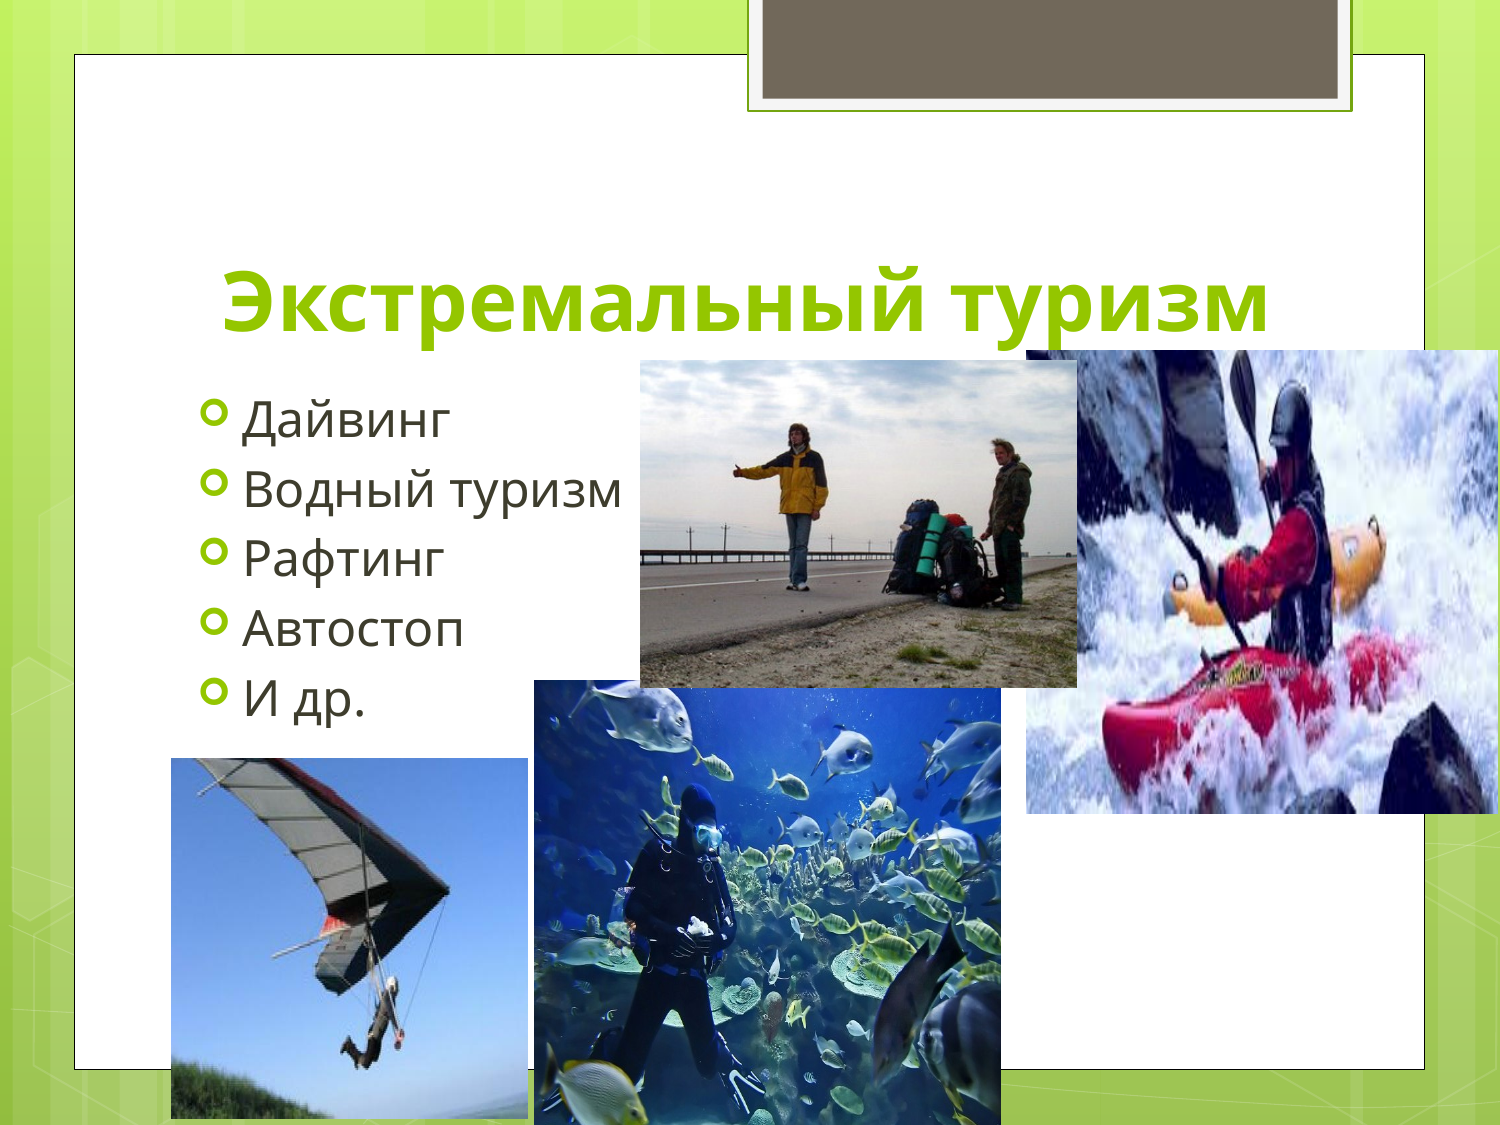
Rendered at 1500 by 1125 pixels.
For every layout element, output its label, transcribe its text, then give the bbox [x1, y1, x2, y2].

picture [534, 349, 1499, 1125]
list Дайвинг Водный туризм Рафтинг Автостоп И др. [171, 379, 634, 758]
title Экстремальный туризм [171, 168, 1324, 357]
picture [170, 758, 528, 1119]
